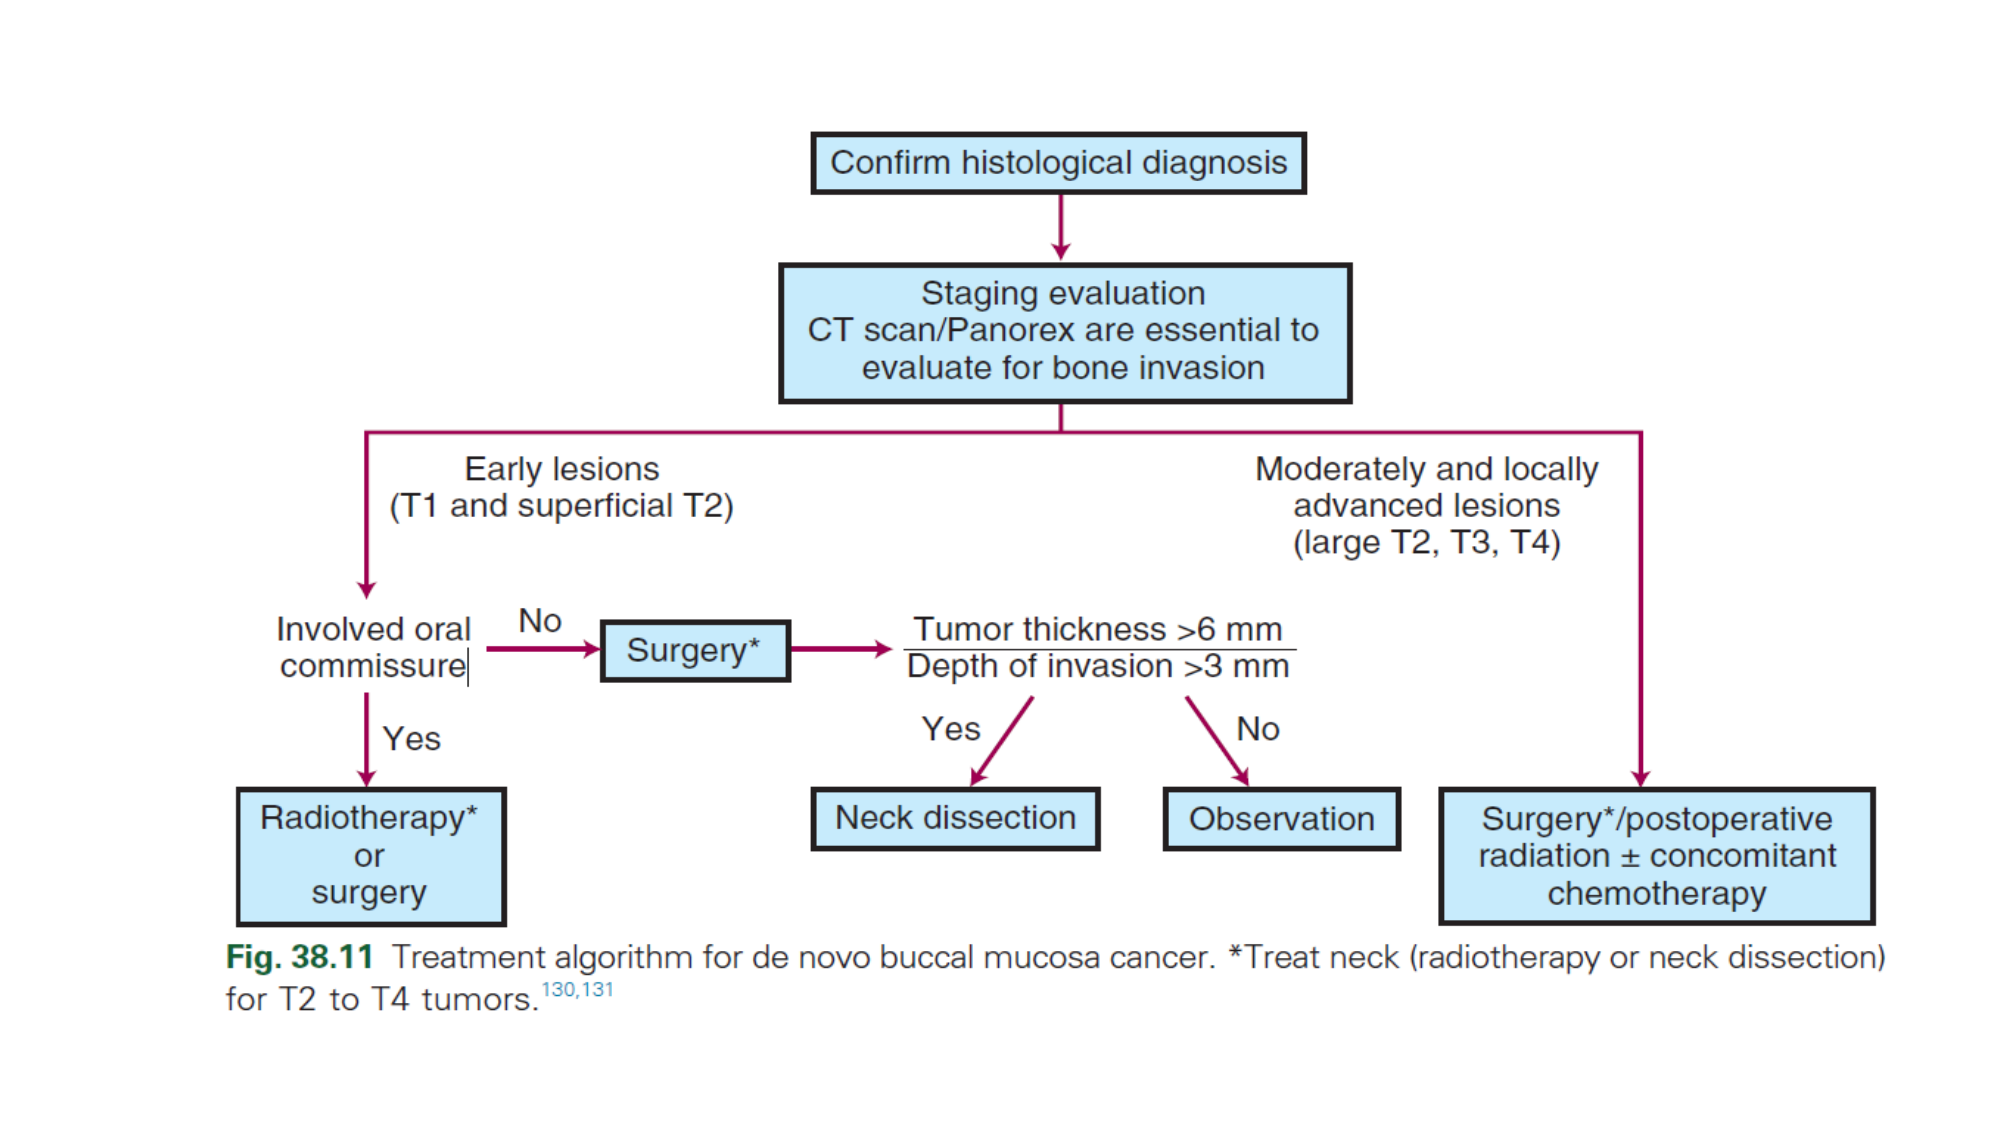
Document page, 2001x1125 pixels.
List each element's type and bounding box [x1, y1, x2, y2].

list [27, 129, 1919, 1048]
